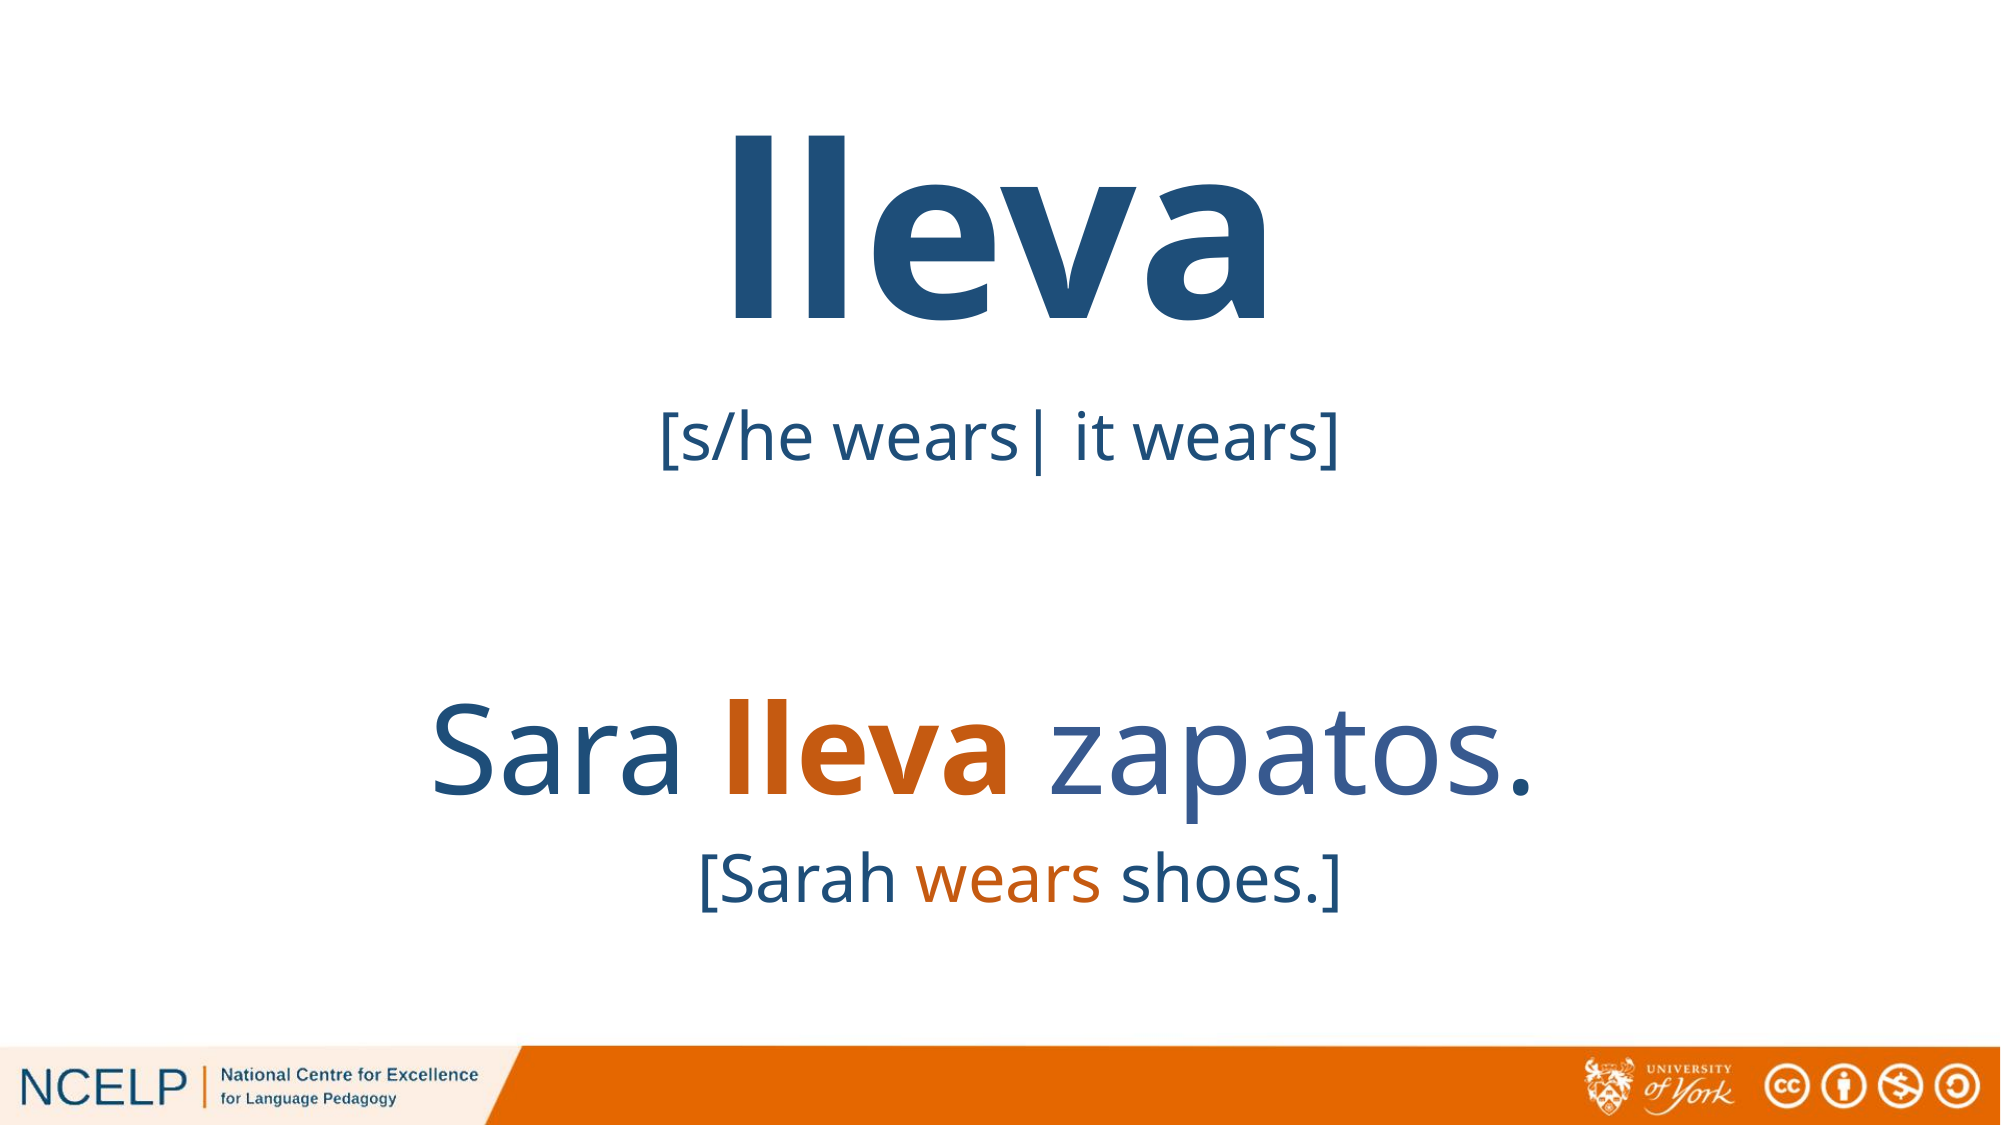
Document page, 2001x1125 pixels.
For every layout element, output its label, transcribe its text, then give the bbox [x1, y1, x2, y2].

text_box [Sarah wears shoes.] [503, 828, 1539, 925]
text_box lleva [137, 181, 1863, 386]
text_box Sara lleva zapatos. [0, 662, 2000, 829]
text_box [s/he wears| it wears] [0, 386, 2000, 483]
picture [0, 0, 2001, 1125]
